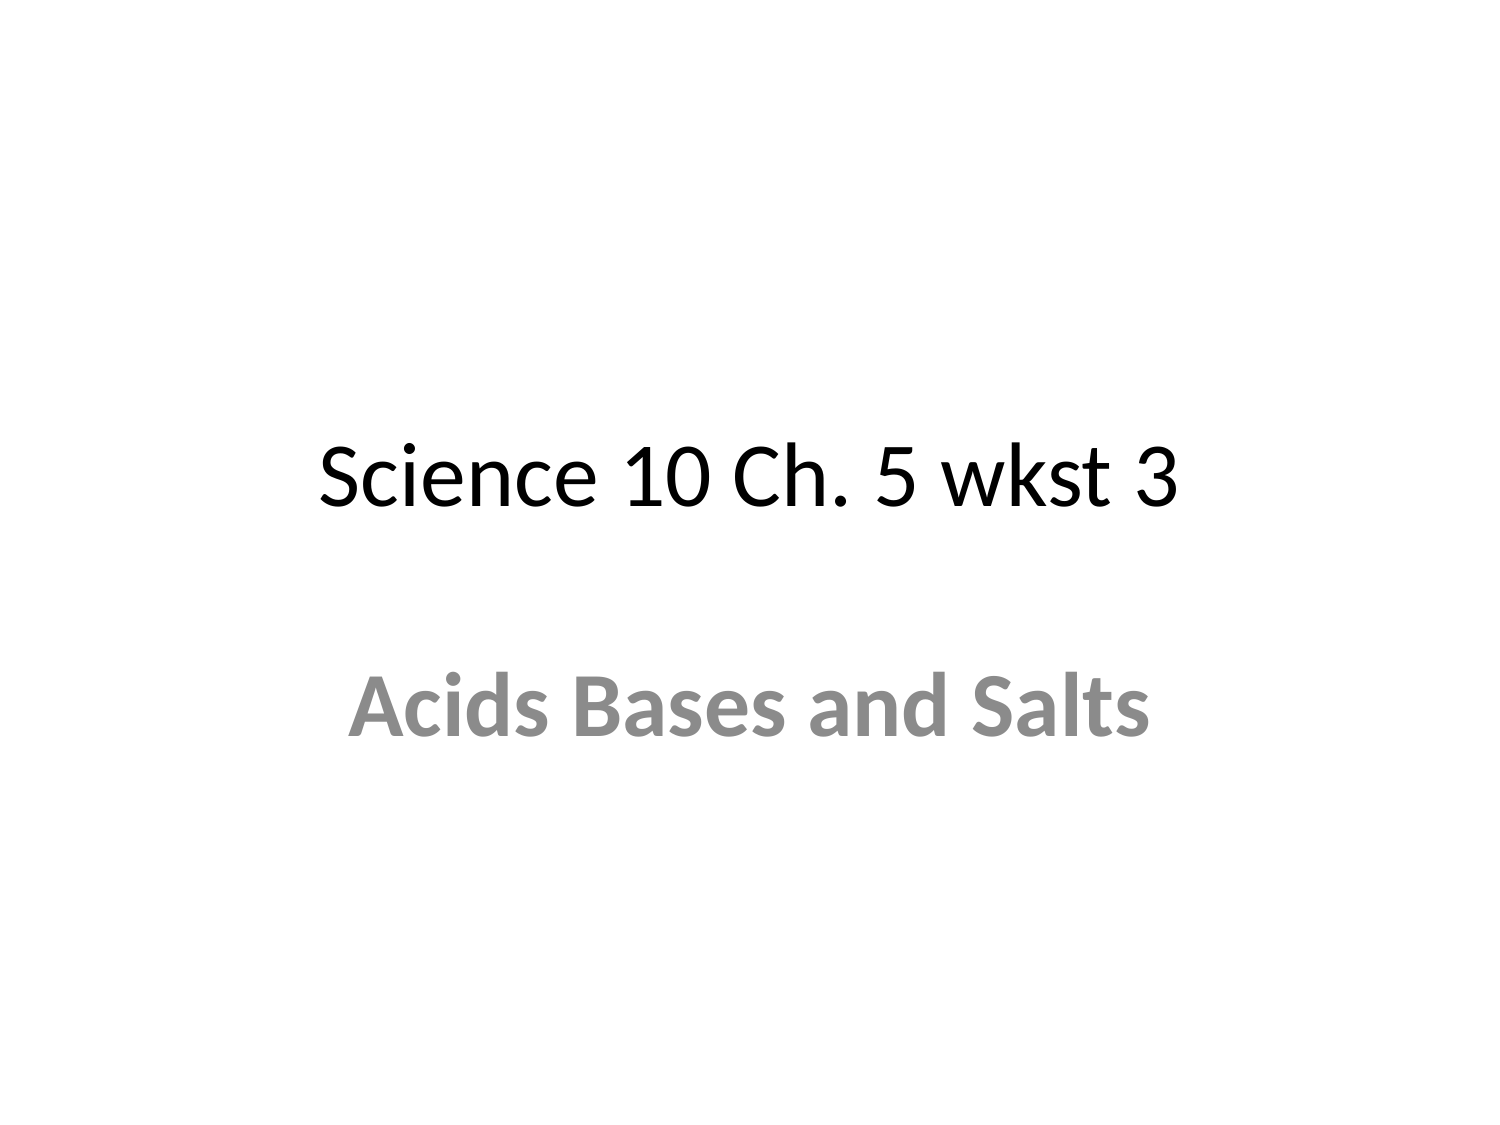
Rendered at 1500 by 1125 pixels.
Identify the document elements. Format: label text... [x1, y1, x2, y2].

title Science 10 Ch. 5 wkst 3 [112, 349, 1388, 591]
subtitle Acids Bases and Salts [225, 637, 1275, 925]
